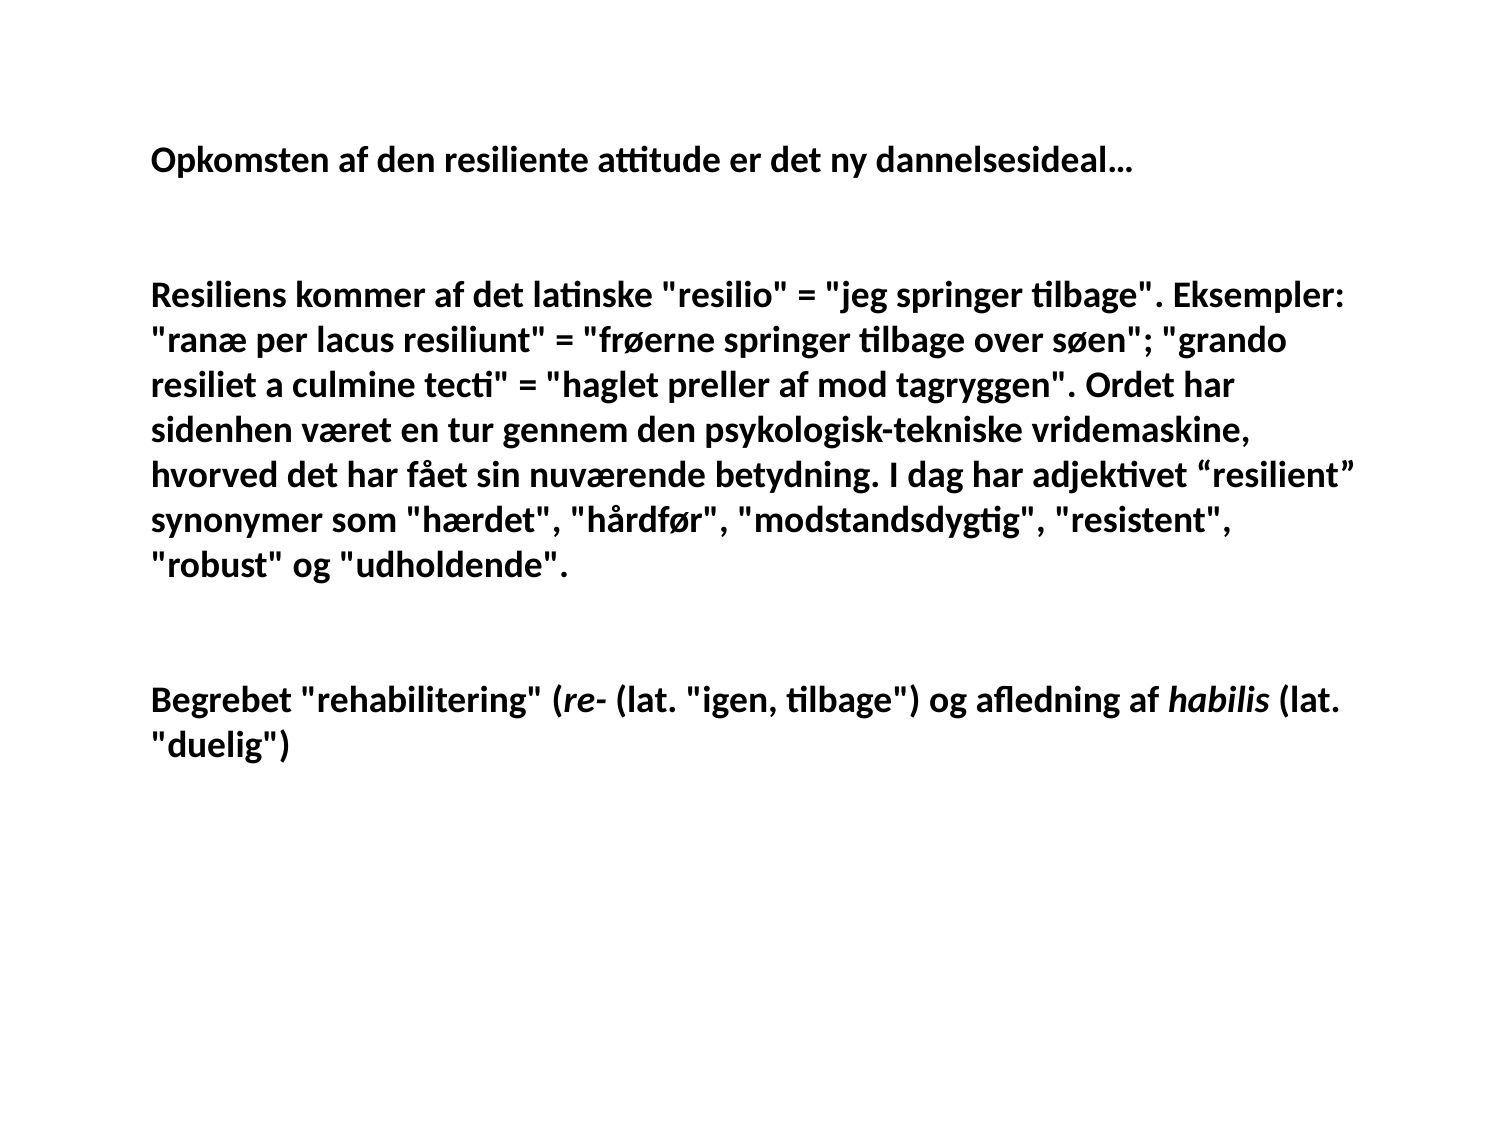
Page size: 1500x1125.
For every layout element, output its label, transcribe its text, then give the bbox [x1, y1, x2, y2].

text_box Opkomsten af den resiliente attitude er det ny dannelsesideal… Resiliens kommer af det latinske "resilio" = "jeg springer tilbage". Eksempler: "ranæ per lacus resiliunt" = "frøerne springer tilbage over søen"; "grando resiliet a culmine tecti" = "haglet preller af mod tagryggen". Ordet har sidenhen været en tur gennem den psykologisk-tekniske vridemaskine, hvorved det har fået sin nuværende betydning. I dag har adjektivet “resilient” synonymer som "hærdet", "hårdfør", "modstandsdygtig", "resistent", "robust" og "udholdende". Begrebet "rehabilitering" (re- (lat. "igen, tilbage") og afledning af habilis (lat. "duelig") [136, 127, 1378, 772]
